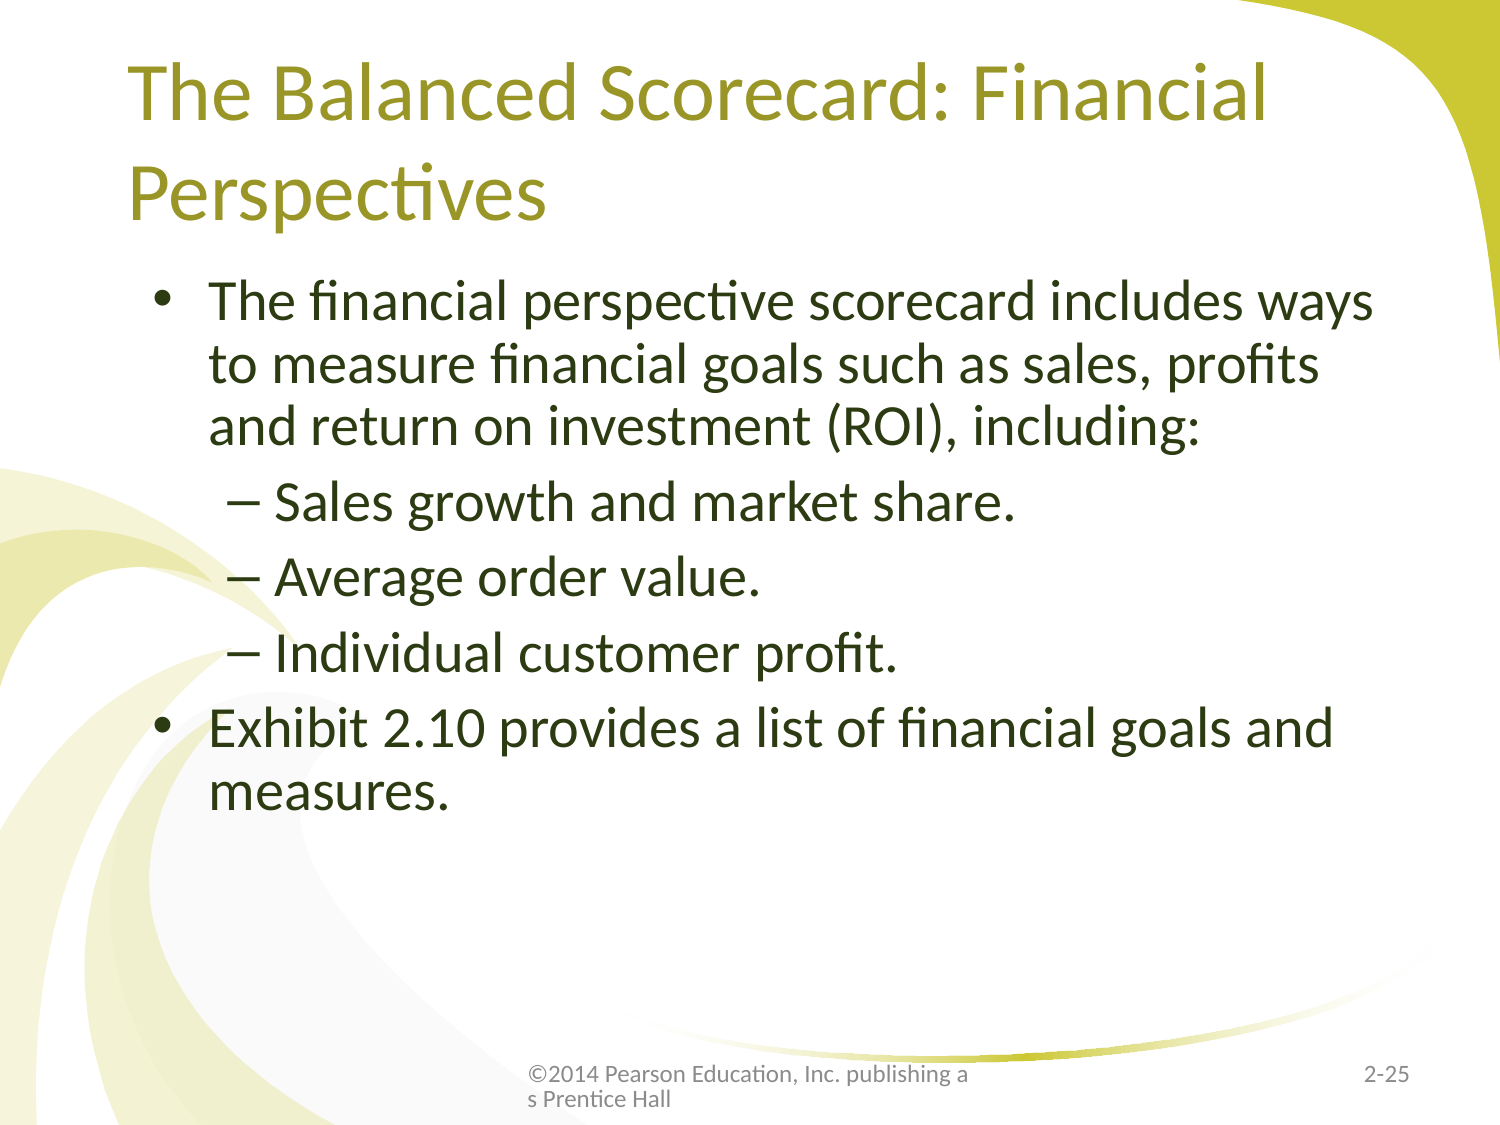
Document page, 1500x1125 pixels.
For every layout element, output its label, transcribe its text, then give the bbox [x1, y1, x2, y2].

slide_number 2-25 [1074, 1042, 1425, 1103]
list The financial perspective scorecard includes ways to measure financial goals such as sales, profits and return on investment (ROI), including: Sales growth and market share. Average order value. Individual customer profit. Exhibit 2.10 provides a list of financial goals and measures. [137, 262, 1413, 1000]
title The Balanced Scorecard: Financial Perspectives [112, 37, 1438, 238]
footer ©2014 Pearson Education, Inc. publishing as Prentice Hall [512, 1042, 988, 1103]
